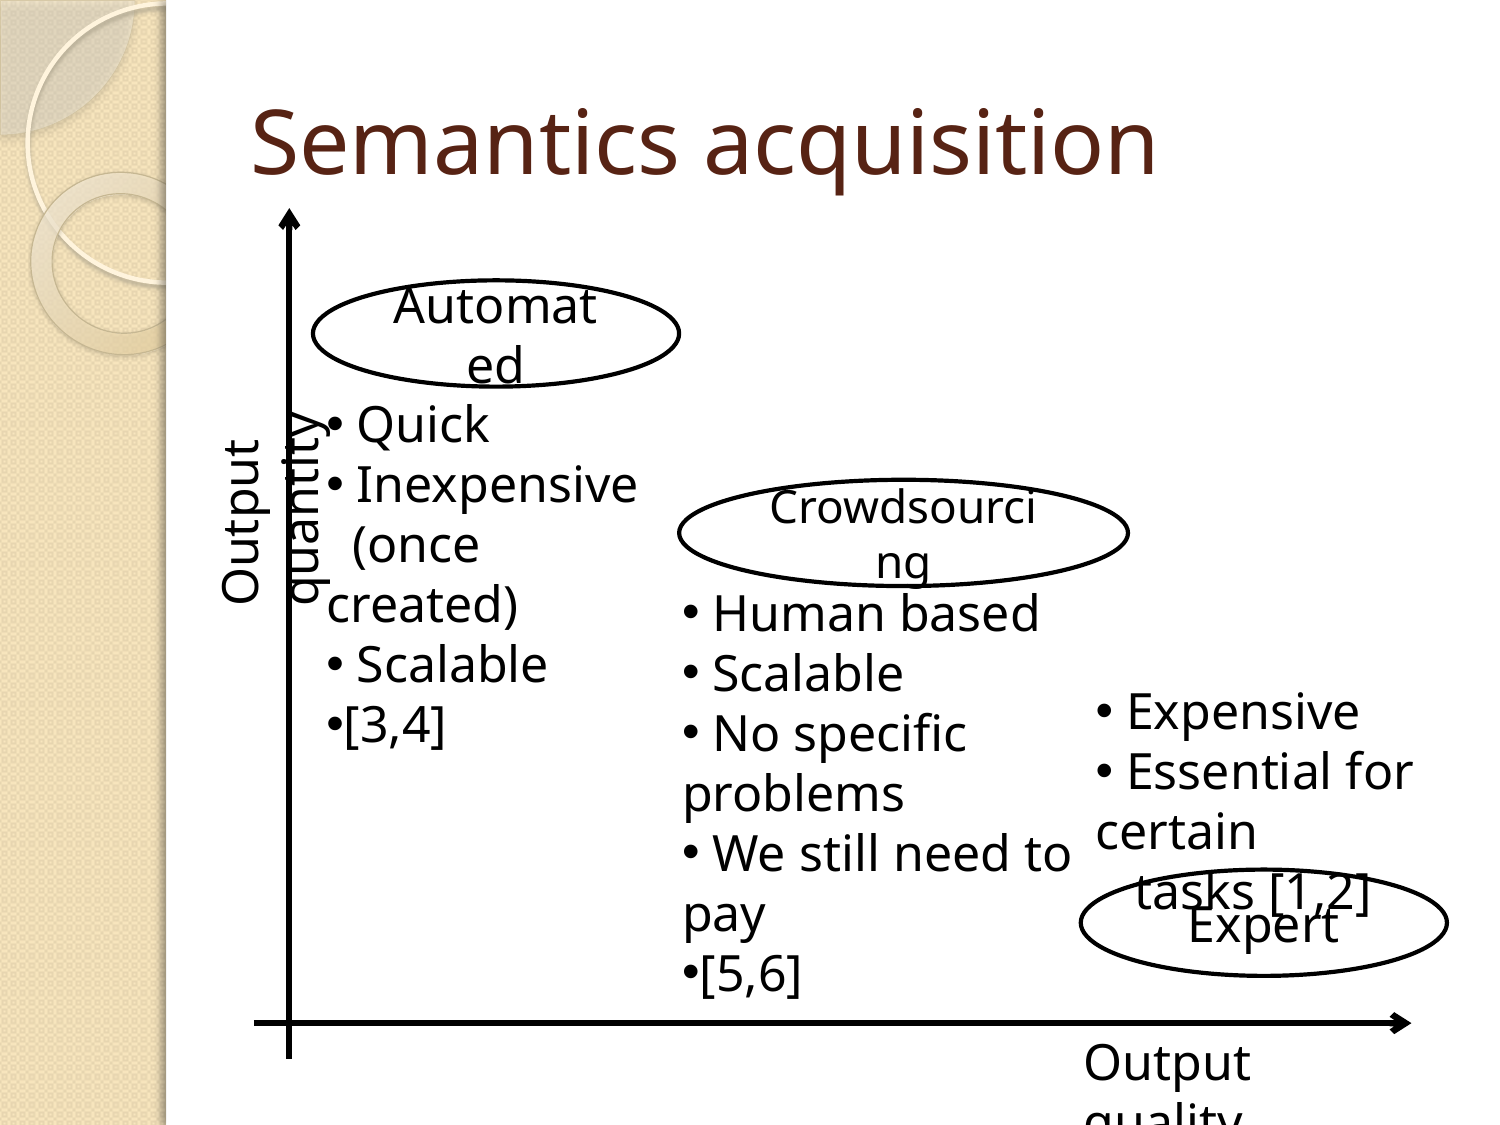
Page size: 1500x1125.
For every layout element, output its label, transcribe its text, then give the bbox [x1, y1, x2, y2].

text_box Automated [310, 278, 682, 385]
text_box Expensive Essential for certain tasks [1,2] [1080, 672, 1500, 928]
text_box Expert [1117, 928, 1449, 978]
text_box Human based Scalable No specific problems We still need to pay [5,6] [667, 574, 1117, 1009]
title Semantics acquisition [235, 45, 1466, 233]
text_box Crowdsourcing [678, 477, 1131, 574]
text_box Output quality [1068, 1033, 1400, 1125]
text_box Quick Inexpensive (once created) Scalable [3,4] [311, 385, 678, 820]
text_box Output quantity [200, 231, 283, 622]
text_box Output quantity [296, 231, 336, 622]
